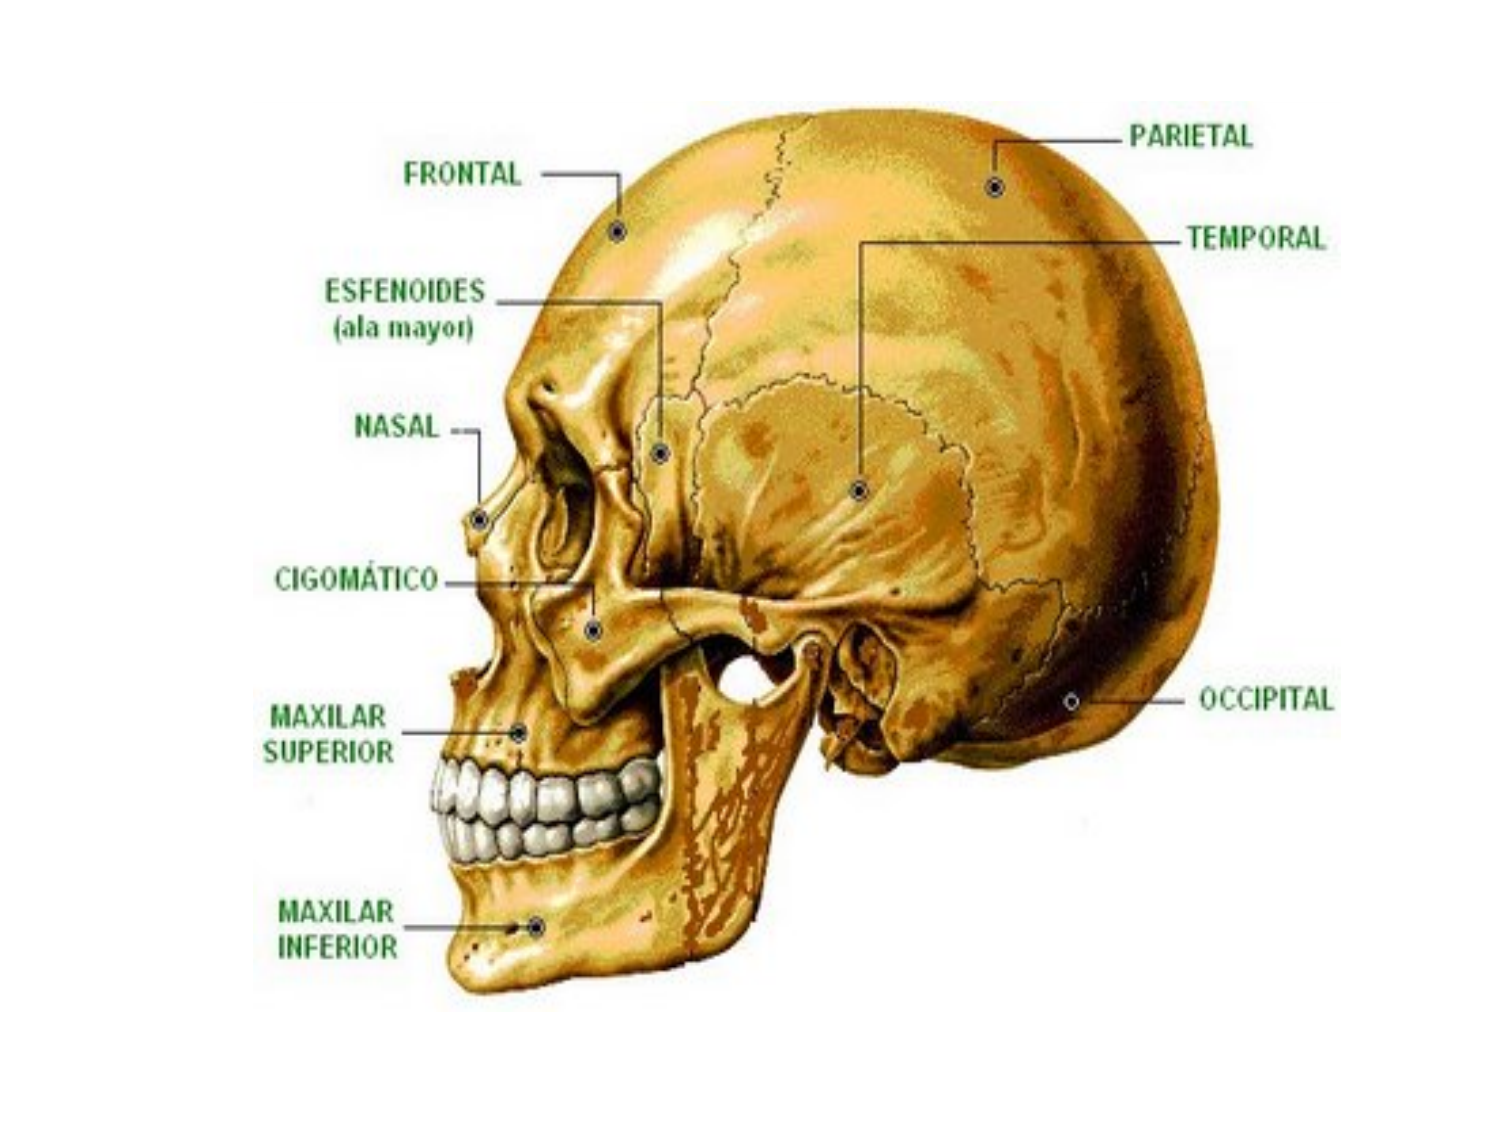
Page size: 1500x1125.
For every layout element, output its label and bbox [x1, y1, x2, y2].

list [253, 101, 1341, 1012]
